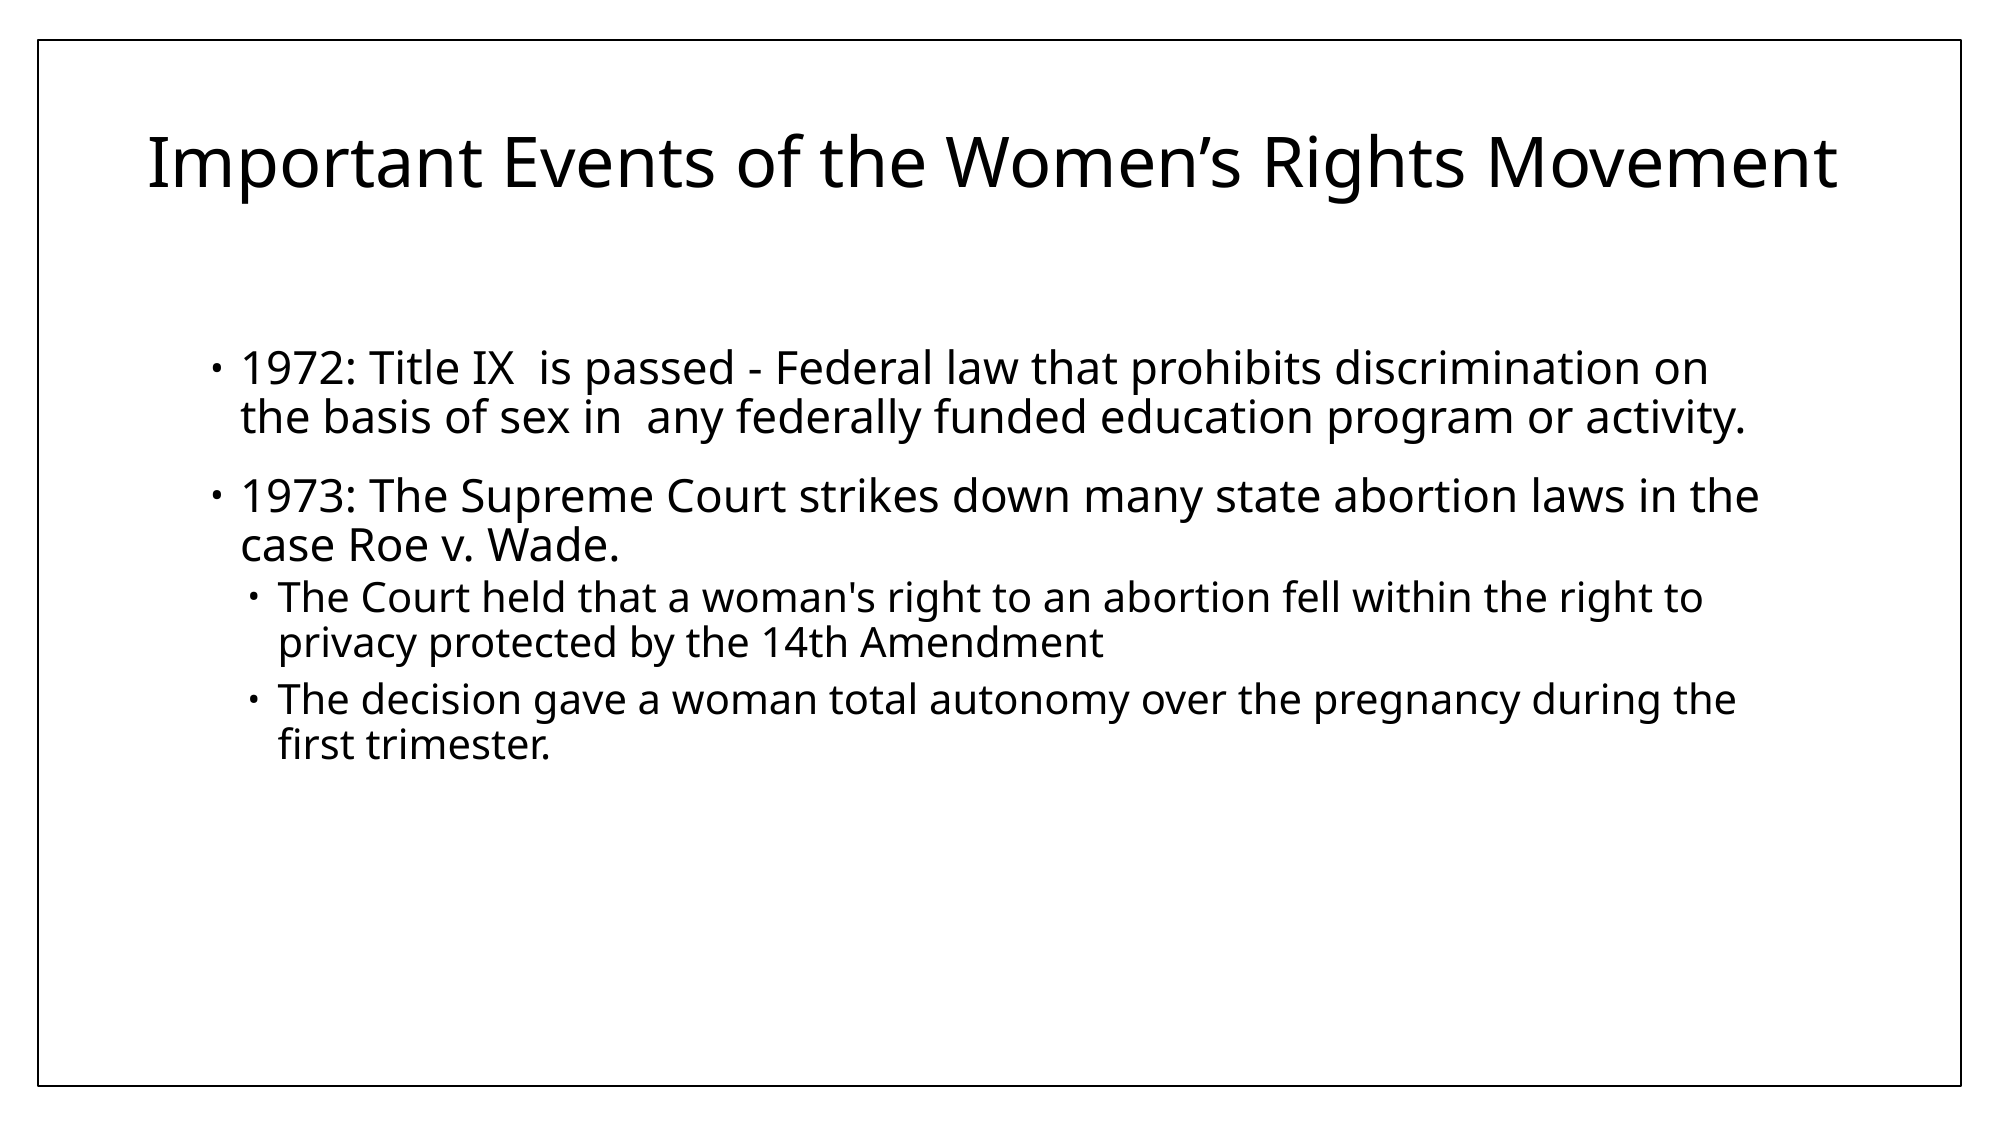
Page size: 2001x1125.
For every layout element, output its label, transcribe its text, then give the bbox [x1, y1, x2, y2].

title Important Events of the Women’s Rights Movement [132, 99, 1909, 323]
list 1972: Title IX is passed - Federal law that prohibits discrimination on the basis of sex in any federally funded education program or activity. 1973: The Supreme Court strikes down many state abortion laws in the case Roe v. Wade. The Court held that a woman's right to an abortion fell within the right to privacy protected by the 14th Amendment The decision gave a woman total autonomy over the pregnancy during the first trimester. [187, 337, 1808, 1000]
